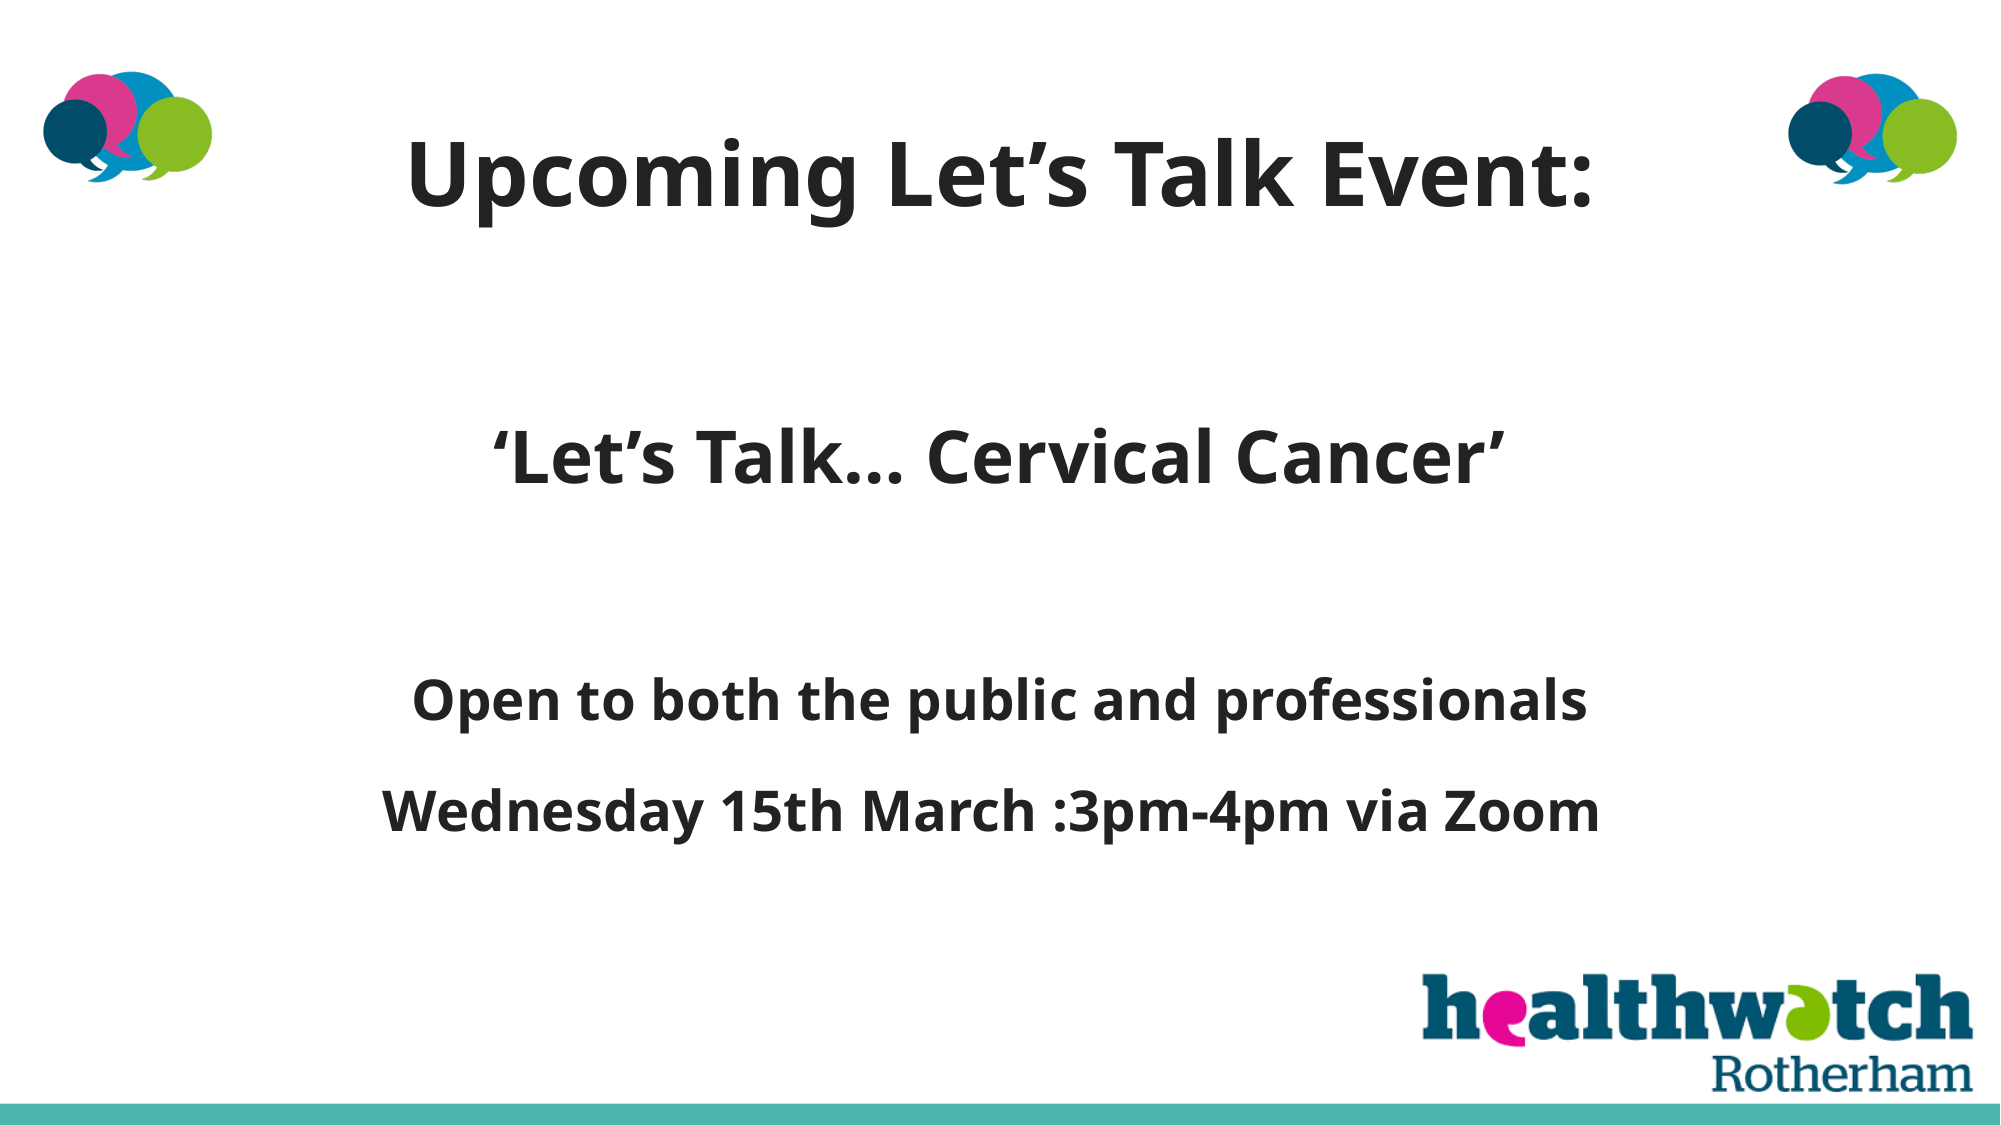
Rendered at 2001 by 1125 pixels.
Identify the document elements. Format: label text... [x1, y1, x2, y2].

title Upcoming Let’s Talk Event: [259, 97, 1739, 252]
picture [1745, 1, 2000, 257]
picture [0, 0, 255, 255]
picture [1420, 964, 2000, 1097]
list ‘Let’s Talk… Cervical Cancer’ Open to both the public and professionals Wednesday 15th March :3pm-4pm via Zoom [68, 276, 1932, 1000]
